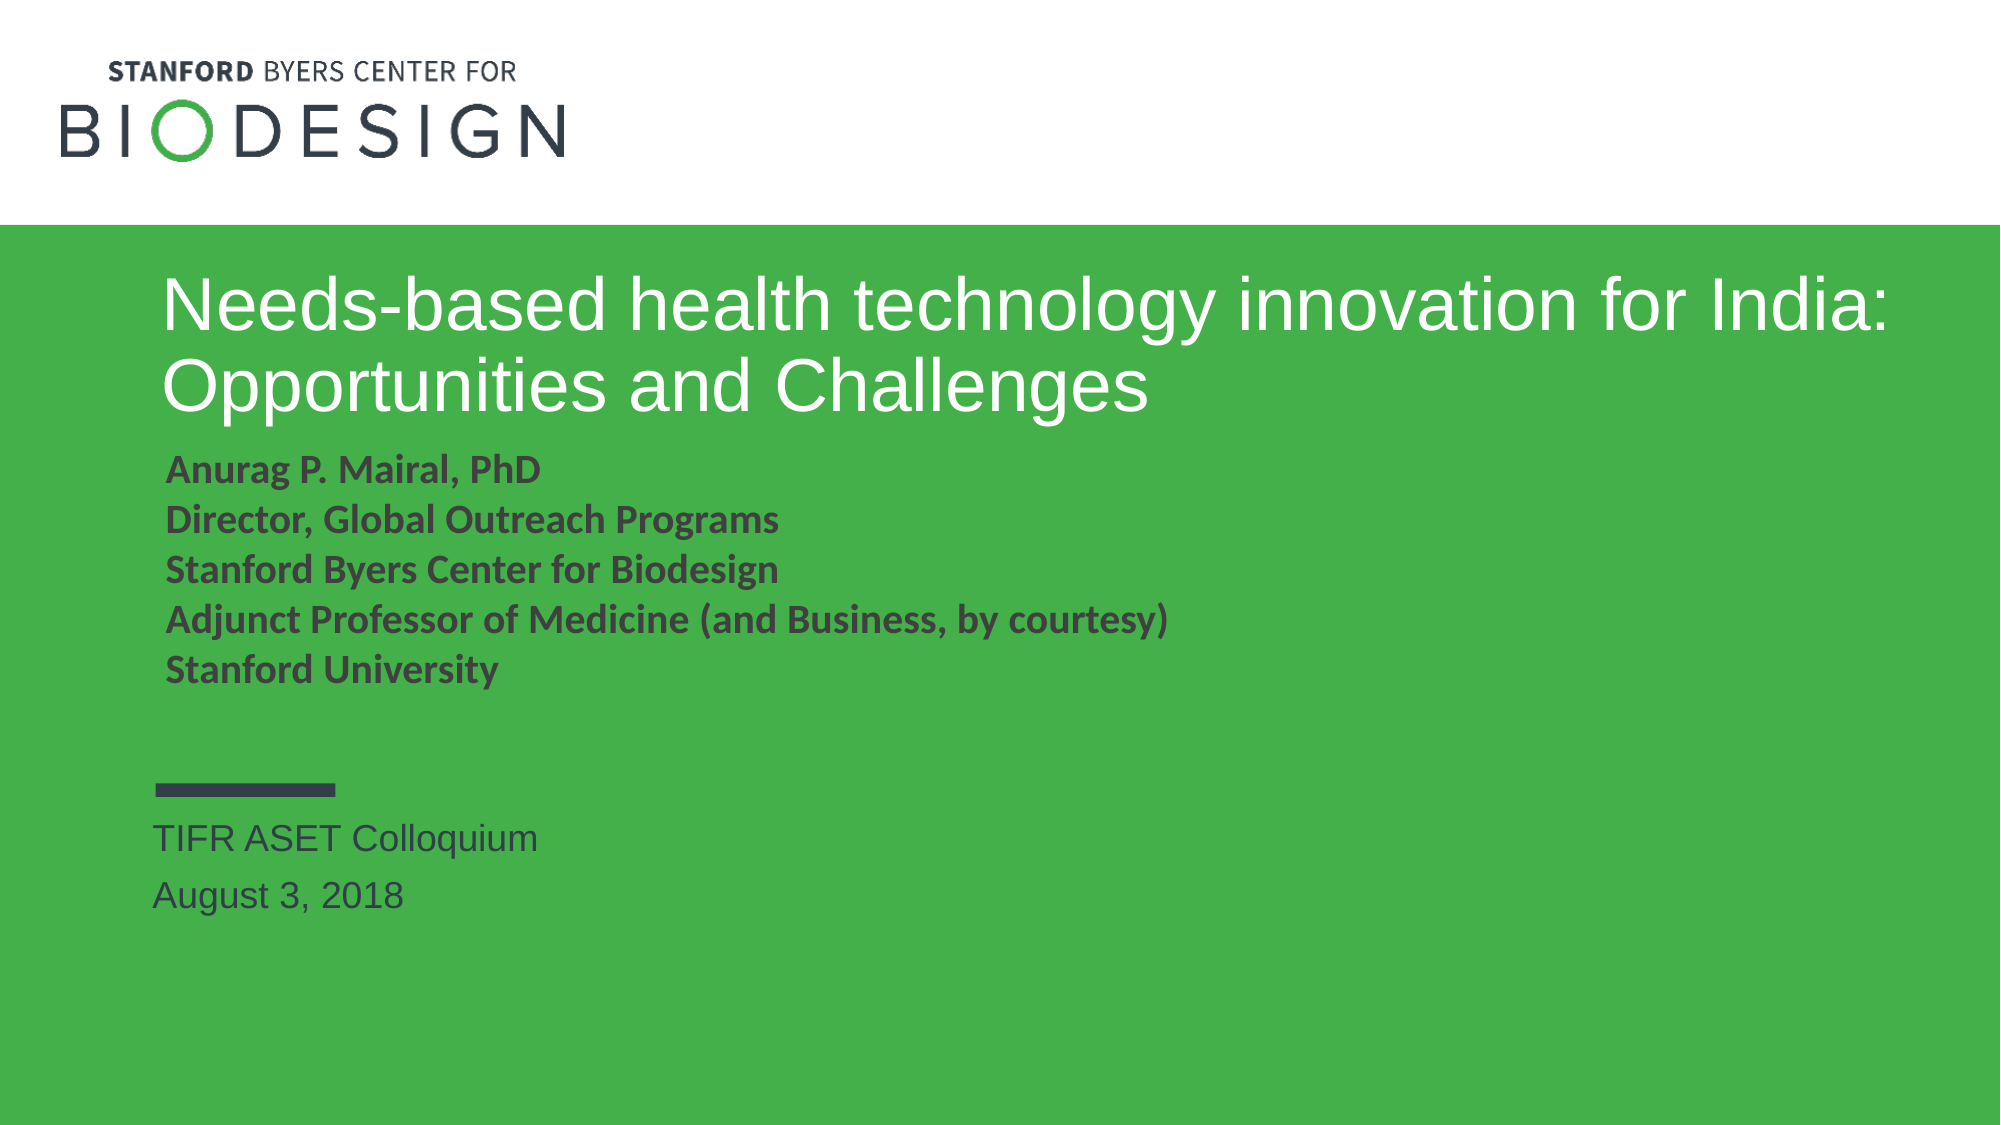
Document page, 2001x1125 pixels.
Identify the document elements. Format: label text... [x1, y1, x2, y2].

text_box Anurag P. Mairal, PhD Director, Global Outreach Programs Stanford Byers Center for Biodesign Adjunct Professor of Medicine (and Business, by courtesy) Stanford University [150, 434, 1800, 700]
picture [61, 61, 564, 162]
subtitle TIFR ASET Colloquium August 3, 2018 [137, 815, 1296, 951]
title Needs-based health technology innovation for India: Opportunities and Challenges [124, 256, 2000, 436]
